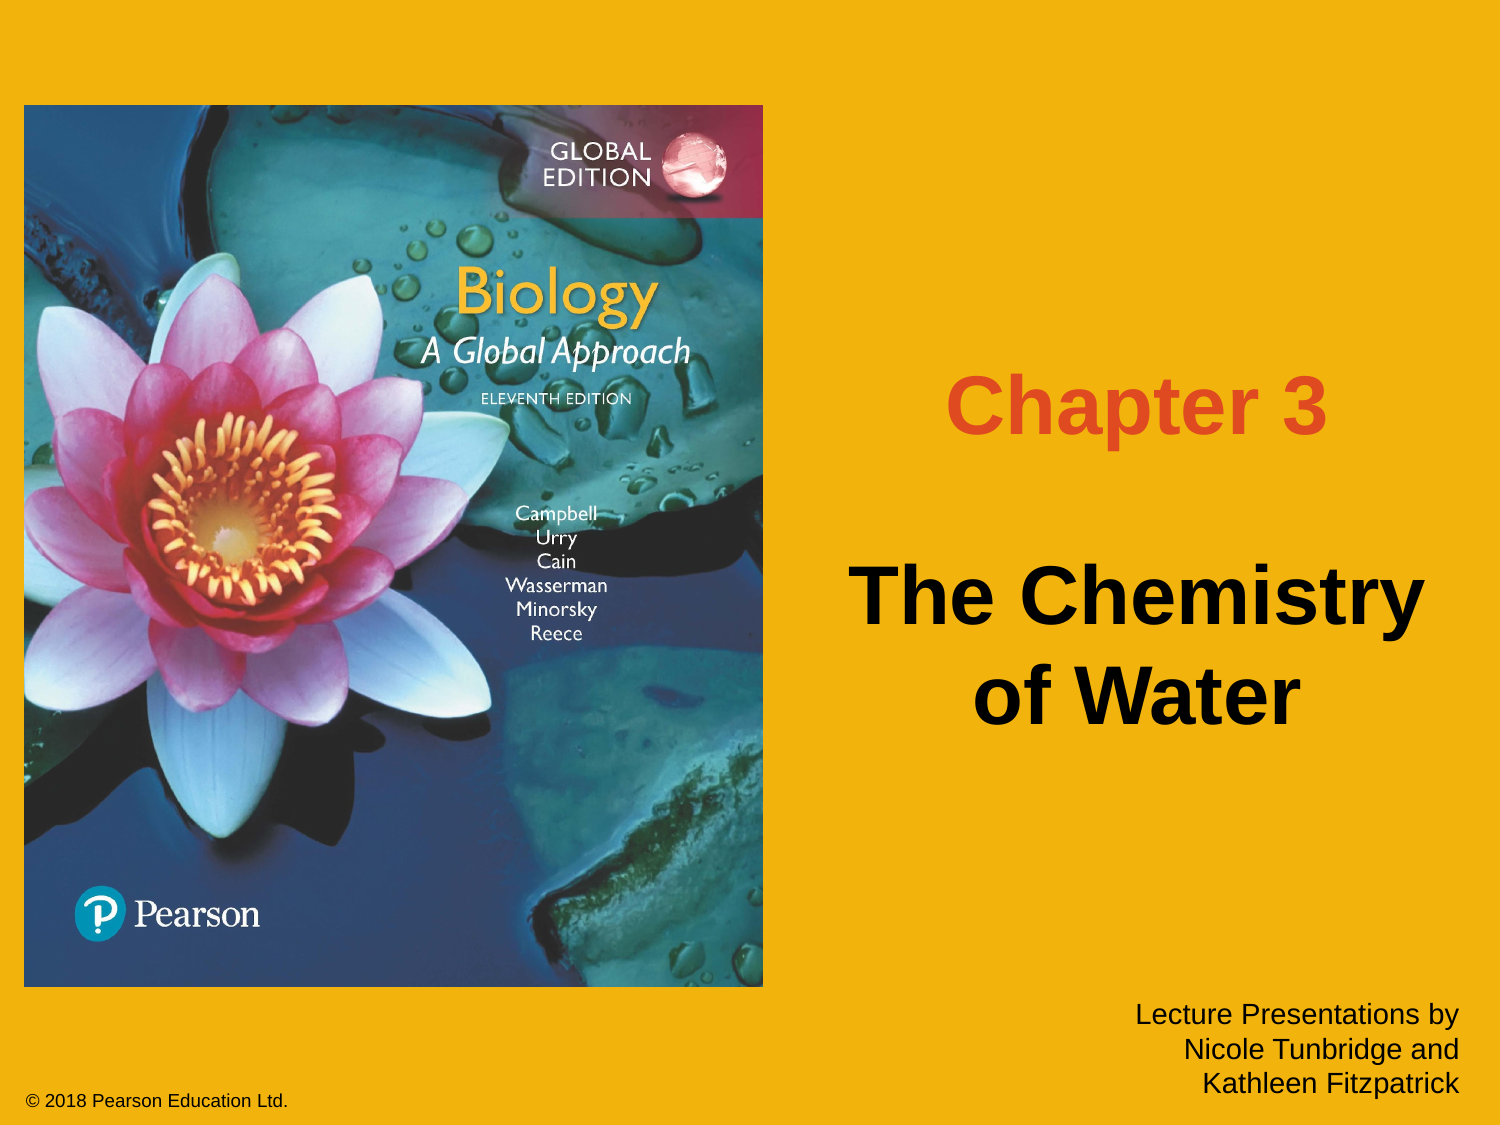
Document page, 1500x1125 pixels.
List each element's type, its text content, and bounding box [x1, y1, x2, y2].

footer © 2018 Pearson Education Ltd. [10, 1080, 518, 1119]
picture [24, 105, 763, 987]
